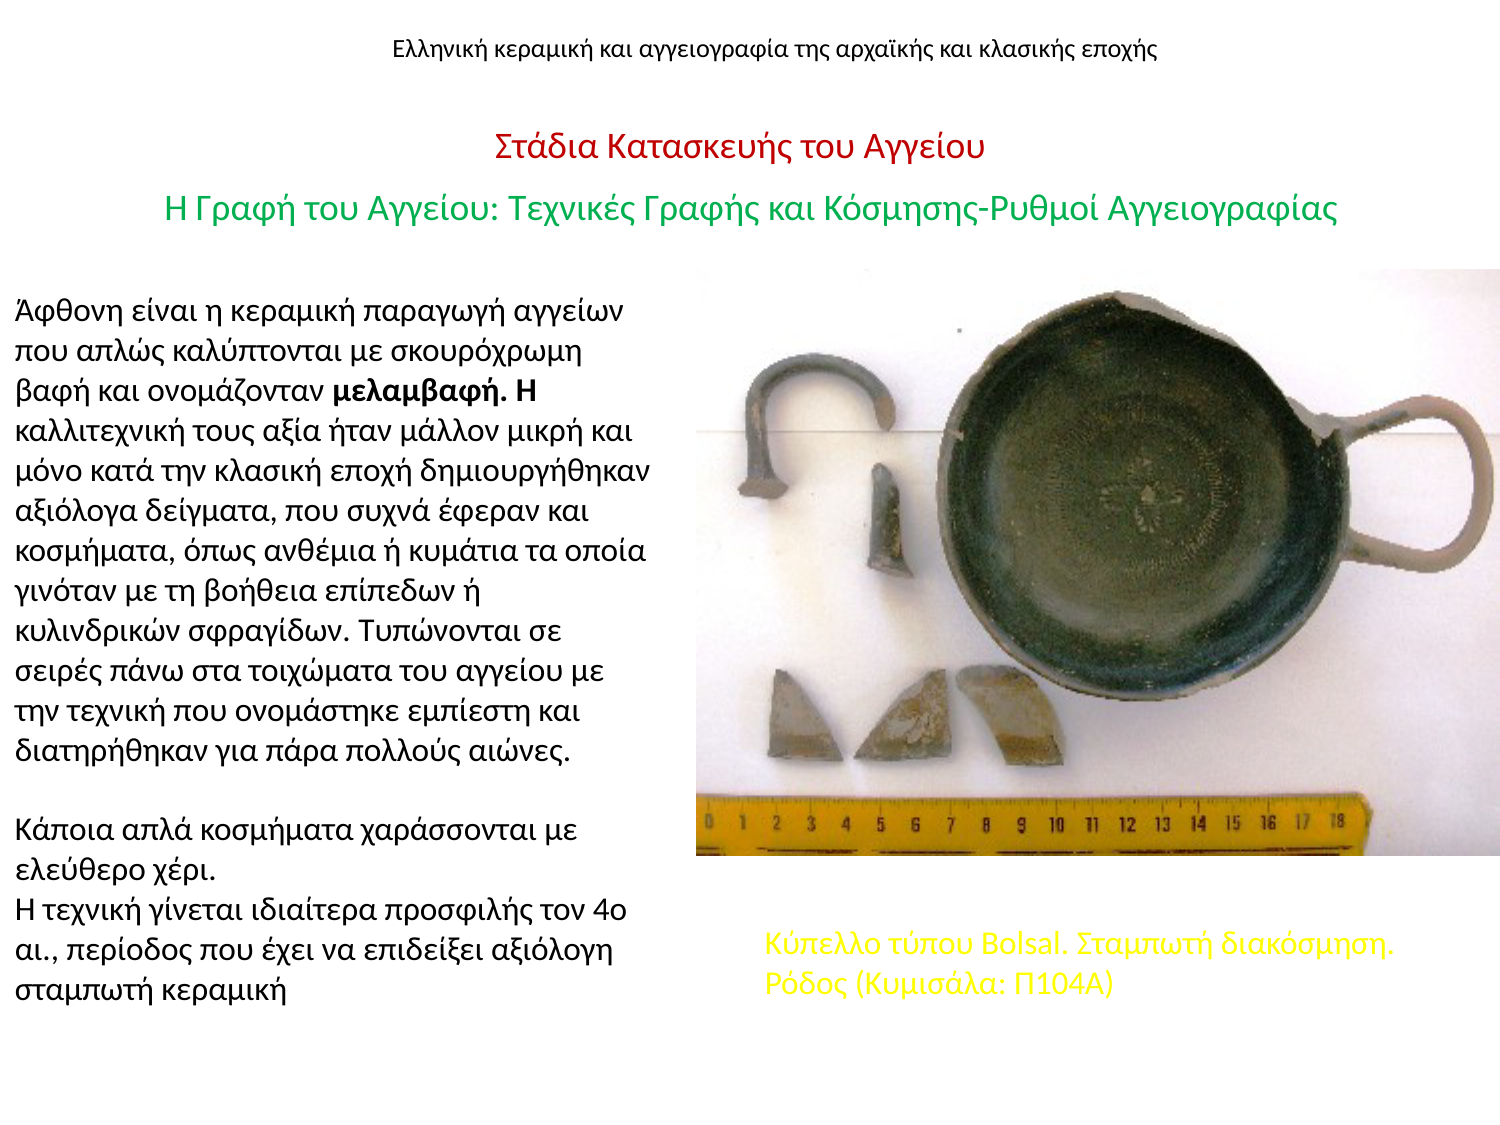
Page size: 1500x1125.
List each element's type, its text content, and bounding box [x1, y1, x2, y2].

text_box Στάδια Κατασκευής του Αγγείου [480, 82, 1020, 174]
text_box Κύπελλο τύπου Bolsal. Σταμπωτή διακόσμηση. Ρόδος (Κυμισάλα: Π104Α) [749, 913, 1442, 1009]
title Ελληνική κεραμική και αγγειογραφία της αρχαϊκής και κλασικής εποχής [140, 23, 1416, 71]
text_box Η Γραφή του Αγγείου: Τεχνικές Γραφής και Κόσμησης-Ρυθμοί Αγγειογραφίας [149, 175, 1354, 236]
picture [695, 269, 1500, 856]
text_box Άφθονη είναι η κεραμική παραγωγή αγγείων που απλώς καλύπτονται με σκουρόχρωμη βαφή και ονομάζονταν μελαμβαφή. Η καλλιτεχνική τους αξία ήταν μάλλον μικρή και μόνο κατά την κλασική εποχή δημιουργήθηκαν αξιόλογα δείγματα, που συχνά έφεραν και κοσμήματα, όπως ανθέμια ή κυμάτια τα οποία γινόταν με τη βοήθεια επίπεδων ή κυλινδρικών σφραγίδων. Τυπώνονται σε σειρές πάνω στα τοιχώματα του αγγείου με την τεχνική που ονομάστηκε εμπίεστη και διατηρήθηκαν για πάρα πολλούς αιώνες. Κάποια απλά κοσμήματα χαράσσονται με ελεύθερο χέρι. Η τεχνική γίνεται ιδιαίτερα προσφιλής τον 4ο αι., περίοδος που έχει να επιδείξει αξιόλογη σταμπωτή κεραμική [0, 281, 668, 1015]
